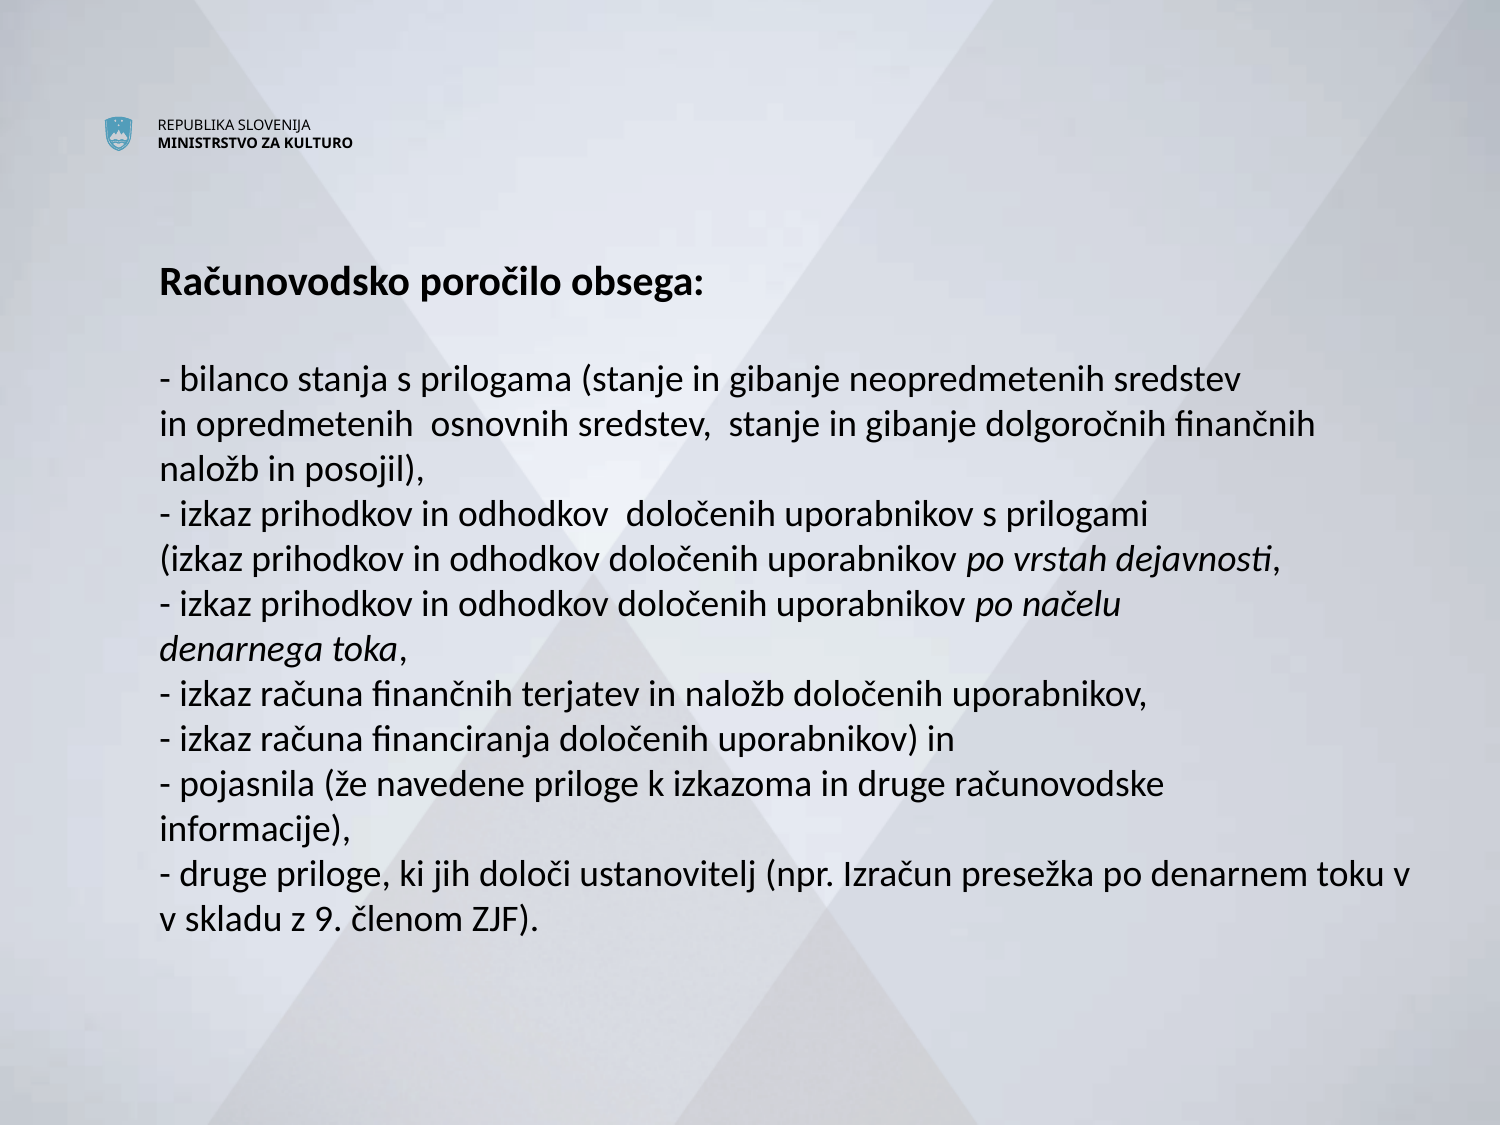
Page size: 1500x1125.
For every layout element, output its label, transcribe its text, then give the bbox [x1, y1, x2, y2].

picture [0, 0, 1500, 1125]
title Računovodsko poročilo obsega: - bilanco stanja s prilogama (stanje in gibanje neopredmetenih sredstev in opredmetenih osnovnih sredstev, stanje in gibanje dolgoročnih finančnih naložb in posojil), - izkaz prihodkov in odhodkov določenih uporabnikov s prilogami (izkaz prihodkov in odhodkov določenih uporabnikov po vrstah dejavnosti, - izkaz prihodkov in odhodkov določenih uporabnikov po načelu denarnega toka, - izkaz računa finančnih terjatev in naložb določenih uporabnikov, - izkaz računa financiranja določenih uporabnikov) in - pojasnila (že navedene priloge k izkazoma in druge računovodske informacije), - druge priloge, ki jih določi ustanovitelj (npr. Izračun presežka po denarnem toku v v skladu z 9. členom ZJF). [159, 253, 1436, 997]
